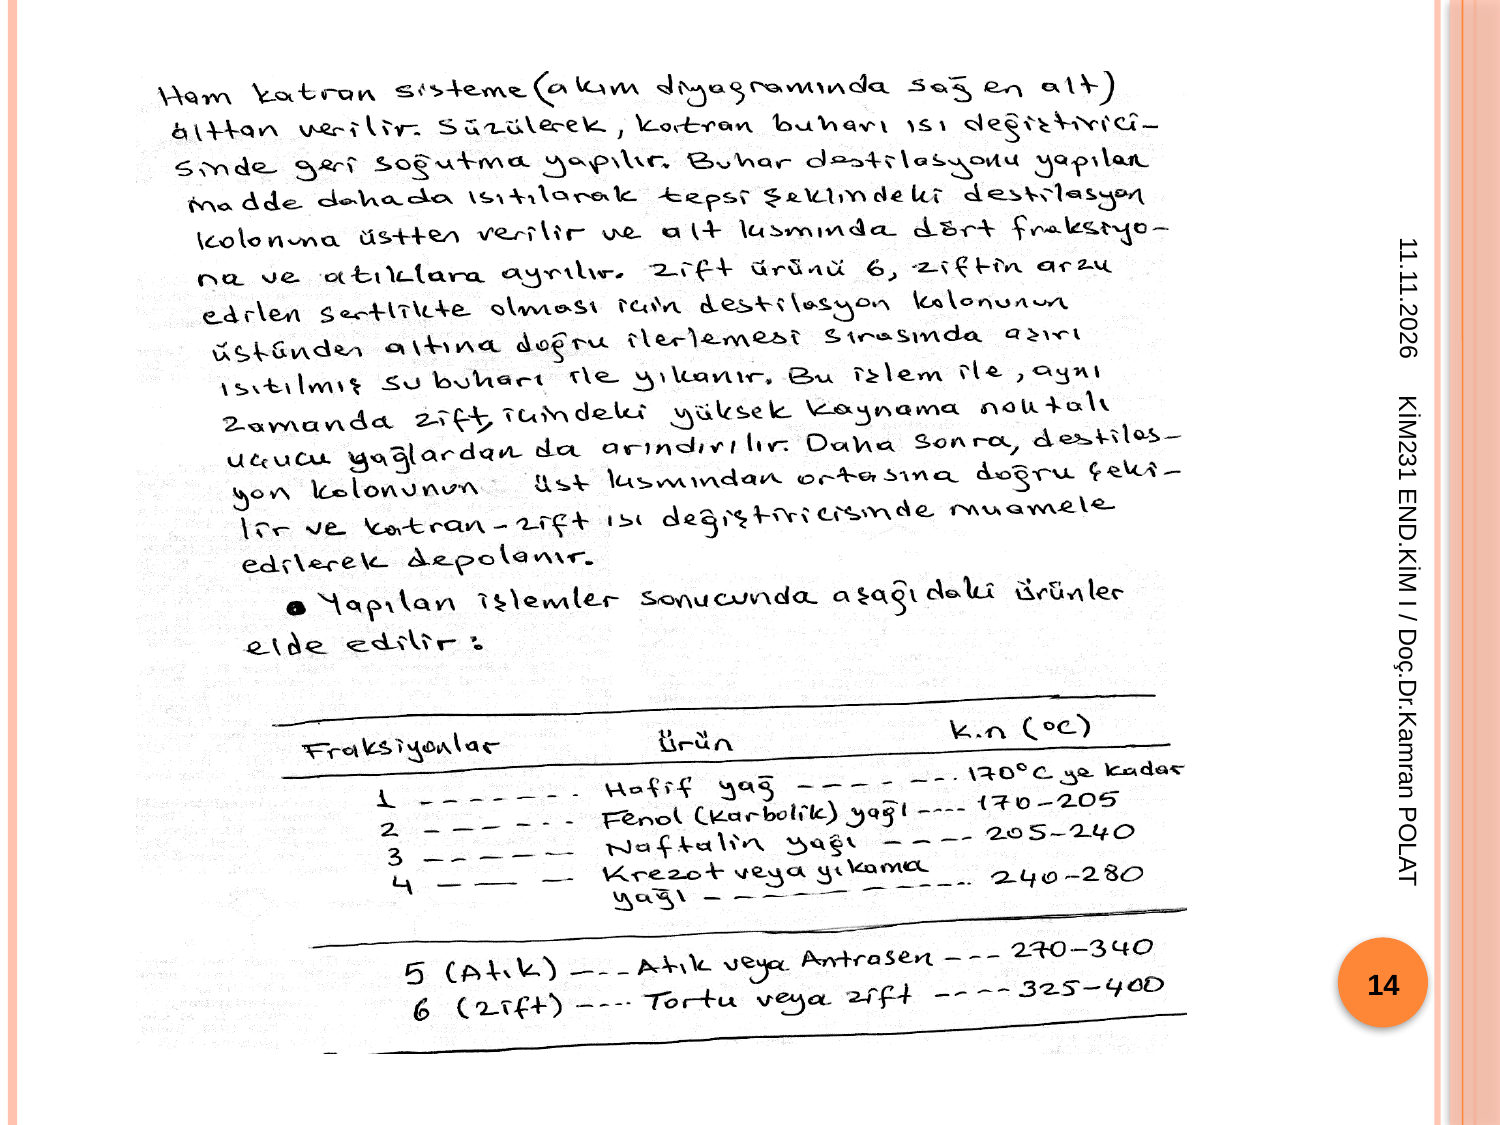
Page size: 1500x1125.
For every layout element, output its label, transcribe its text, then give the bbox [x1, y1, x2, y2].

slide_number 14 [1333, 940, 1434, 1027]
picture [135, 70, 1188, 1055]
footer KİM231 END.KİM I / Doç.Dr.Kamran POLAT [1379, 380, 1440, 906]
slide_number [1378, 43, 1442, 374]
